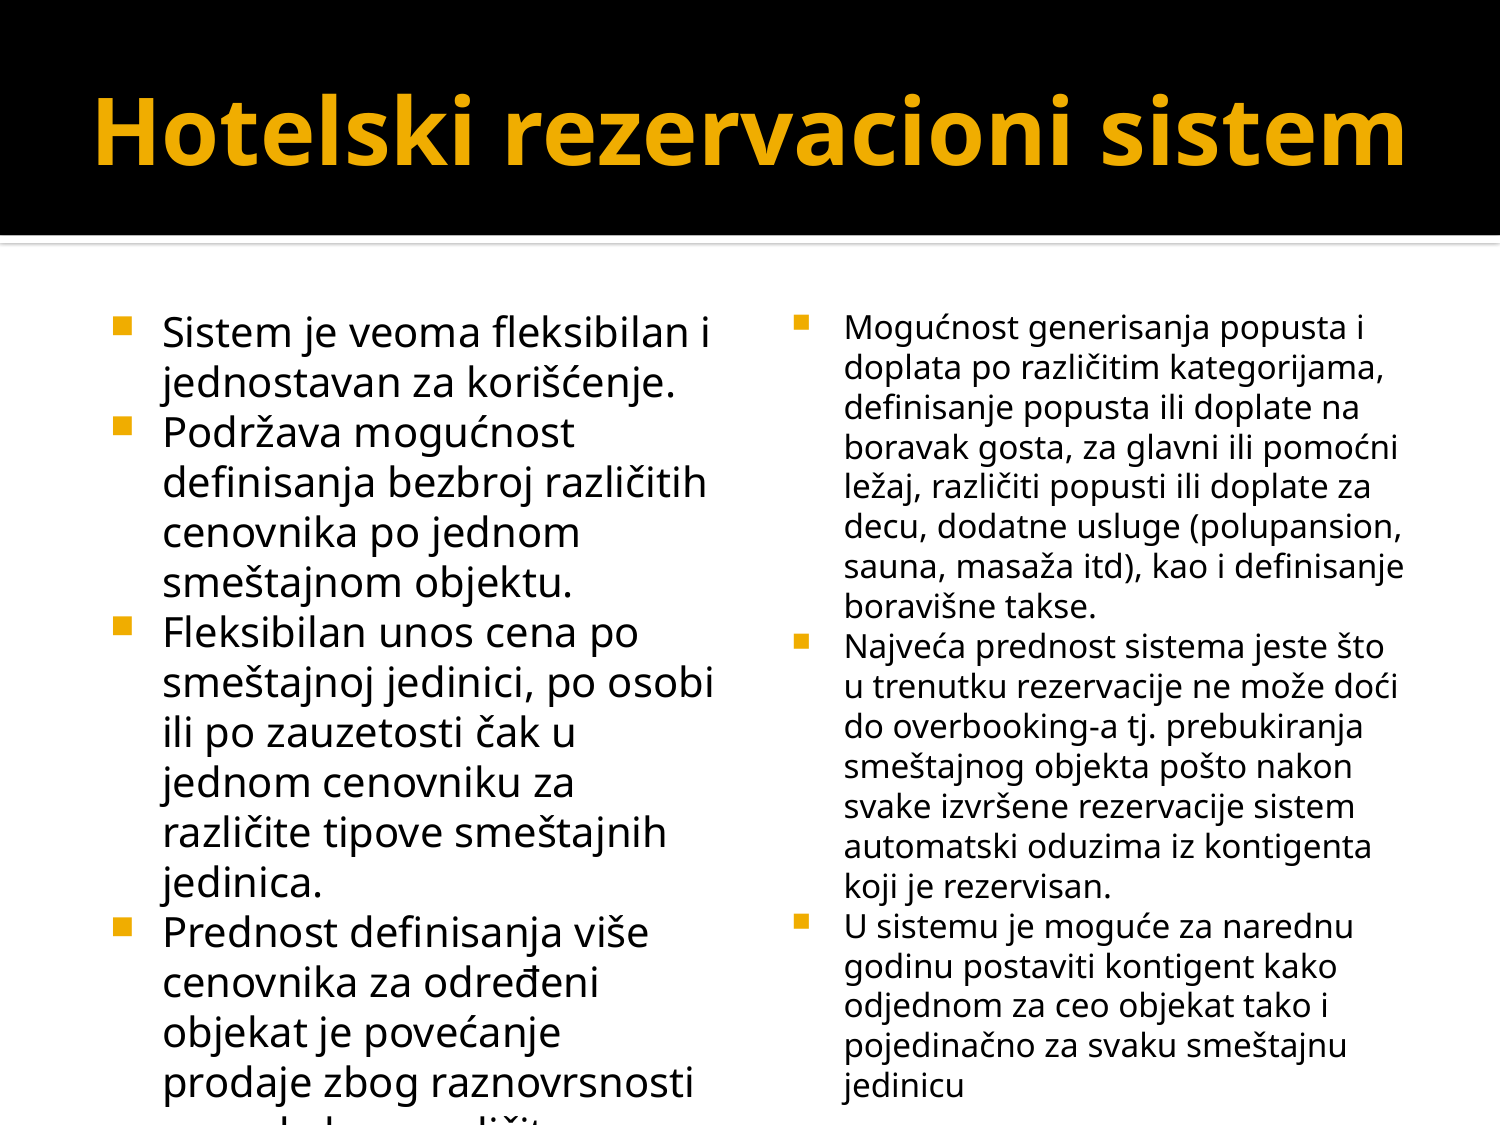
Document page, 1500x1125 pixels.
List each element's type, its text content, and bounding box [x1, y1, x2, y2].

list Mogućnost generisanja popusta i doplata po različitim kategorijama, definisanje popusta ili doplate na boravak gosta, za glavni ili pomoćni ležaj, različiti popusti ili doplate za decu, dodatne usluge (polupansion, sauna, masaža itd), kao i definisanje boravišne takse. Najveća prednost sistema jeste što u trenutku rezervacije ne može doći do overbooking-a tj. prebukiranja smeštajnog objekta pošto nakon svake izvršene rezervacije sistem automatski oduzima iz kontigenta koji je rezervisan. U sistemu je moguće za narednu godinu postaviti kontigent kako odjednom za ceo objekat tako i pojedinačno za svaku smeštajnu jedinicu [762, 291, 1425, 1050]
title Hotelski rezervacioni sistem [75, 24, 1425, 231]
list Sistem je veoma fleksibilan i jednostavan za korišćenje. Podržava mogućnost definisanja bezbroj različitih cenovnika po jednom smeštajnom objektu. Fleksibilan unos cena po smeštajnoj jedinici, po osobi ili po zauzetosti čak u jednom cenovniku za različite tipove smeštajnih jedinica. Prednost definisanja više cenovnika za određeni objekat je povećanje prodaje zbog raznovrsnosti ponude kroz različite cenovnike. [75, 291, 738, 1050]
